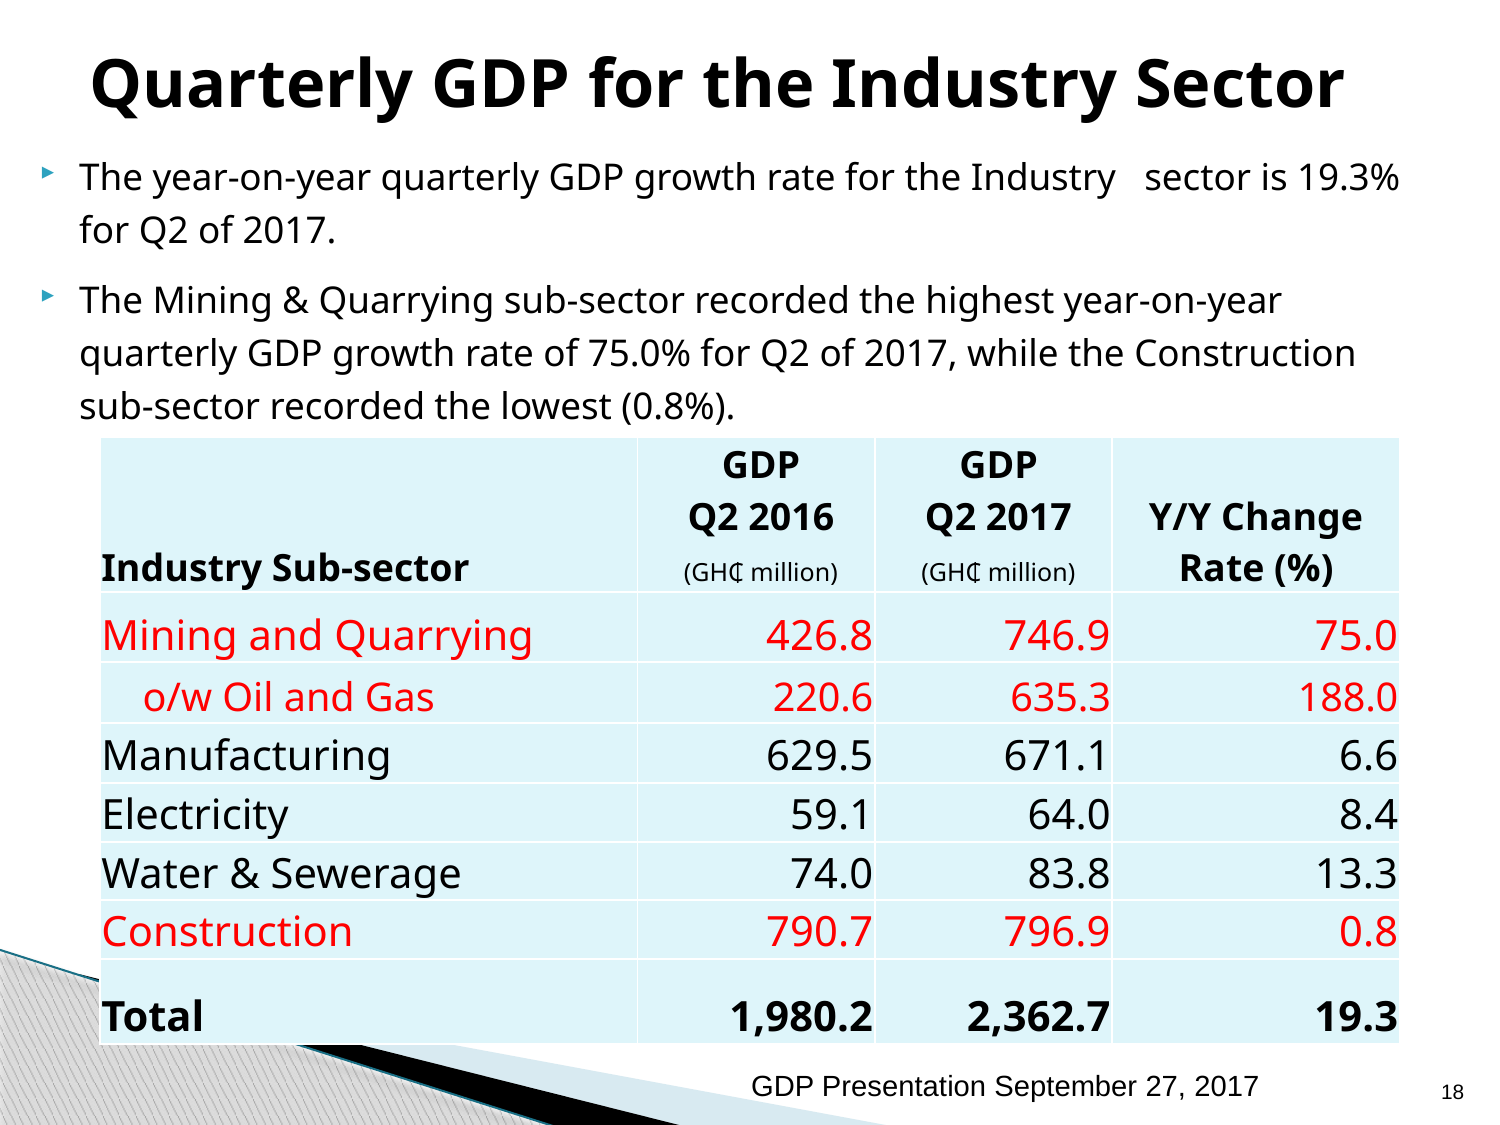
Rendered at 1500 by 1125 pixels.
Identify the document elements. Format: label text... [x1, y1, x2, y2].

table_cell 2,362.7 [876, 960, 1111, 1043]
table_cell 74.0 [638, 843, 874, 899]
table_cell 746.9 [876, 593, 1111, 661]
table_cell 671.1 [876, 724, 1111, 782]
table_cell 75.0 [1113, 593, 1399, 661]
list The year-on-year quarterly GDP growth rate for the Industry sector is 19.3% for Q2 of 2017. The Mining & Quarrying sub-sector recorded the highest year-on-year quarterly GDP growth rate of 75.0% for Q2 of 2017, while the Construction sub-sector recorded the lowest (0.8%). [24, 137, 1419, 438]
table_cell 19.3 [1113, 960, 1399, 1043]
table_cell Electricity [101, 784, 637, 841]
footer GDP Presentation September 27, 2017 [725, 1050, 1275, 1110]
table_cell 8.4 [1113, 784, 1399, 841]
table_cell 83.8 [876, 843, 1111, 899]
table_cell 59.1 [638, 784, 874, 841]
table_cell 790.7 [638, 901, 874, 958]
slide_number 18 [1418, 1051, 1479, 1112]
table_cell 13.3 [1113, 843, 1399, 899]
table_cell Manufacturing [101, 724, 637, 782]
table_cell Construction [101, 901, 637, 958]
table_cell 796.9 [876, 901, 1111, 958]
table_cell Total [101, 960, 637, 1043]
table_header GDP Q2 2017 (GH₵ million) [876, 438, 1111, 591]
title Quarterly GDP for the Industry Sector [75, 24, 1425, 138]
table_cell Mining and Quarrying [101, 593, 637, 661]
table_header GDP Q2 2016 (GH₵ million) [638, 438, 874, 591]
table_cell 64.0 [876, 784, 1111, 841]
table_cell Water & Sewerage [101, 843, 637, 899]
table_cell 220.6 [638, 663, 874, 722]
table_cell 6.6 [1113, 724, 1399, 782]
table_cell 188.0 [1113, 663, 1399, 722]
table_cell o/w Oil and Gas [101, 663, 637, 722]
table_cell 629.5 [638, 724, 874, 782]
table_cell 426.8 [638, 593, 874, 661]
table_cell 1,980.2 [638, 960, 874, 1043]
table_cell 0.8 [1113, 901, 1399, 958]
table_cell 635.3 [876, 663, 1111, 722]
table_header Y/Y Change Rate (%) [1113, 438, 1399, 591]
table_header Industry Sub-sector [101, 438, 637, 591]
